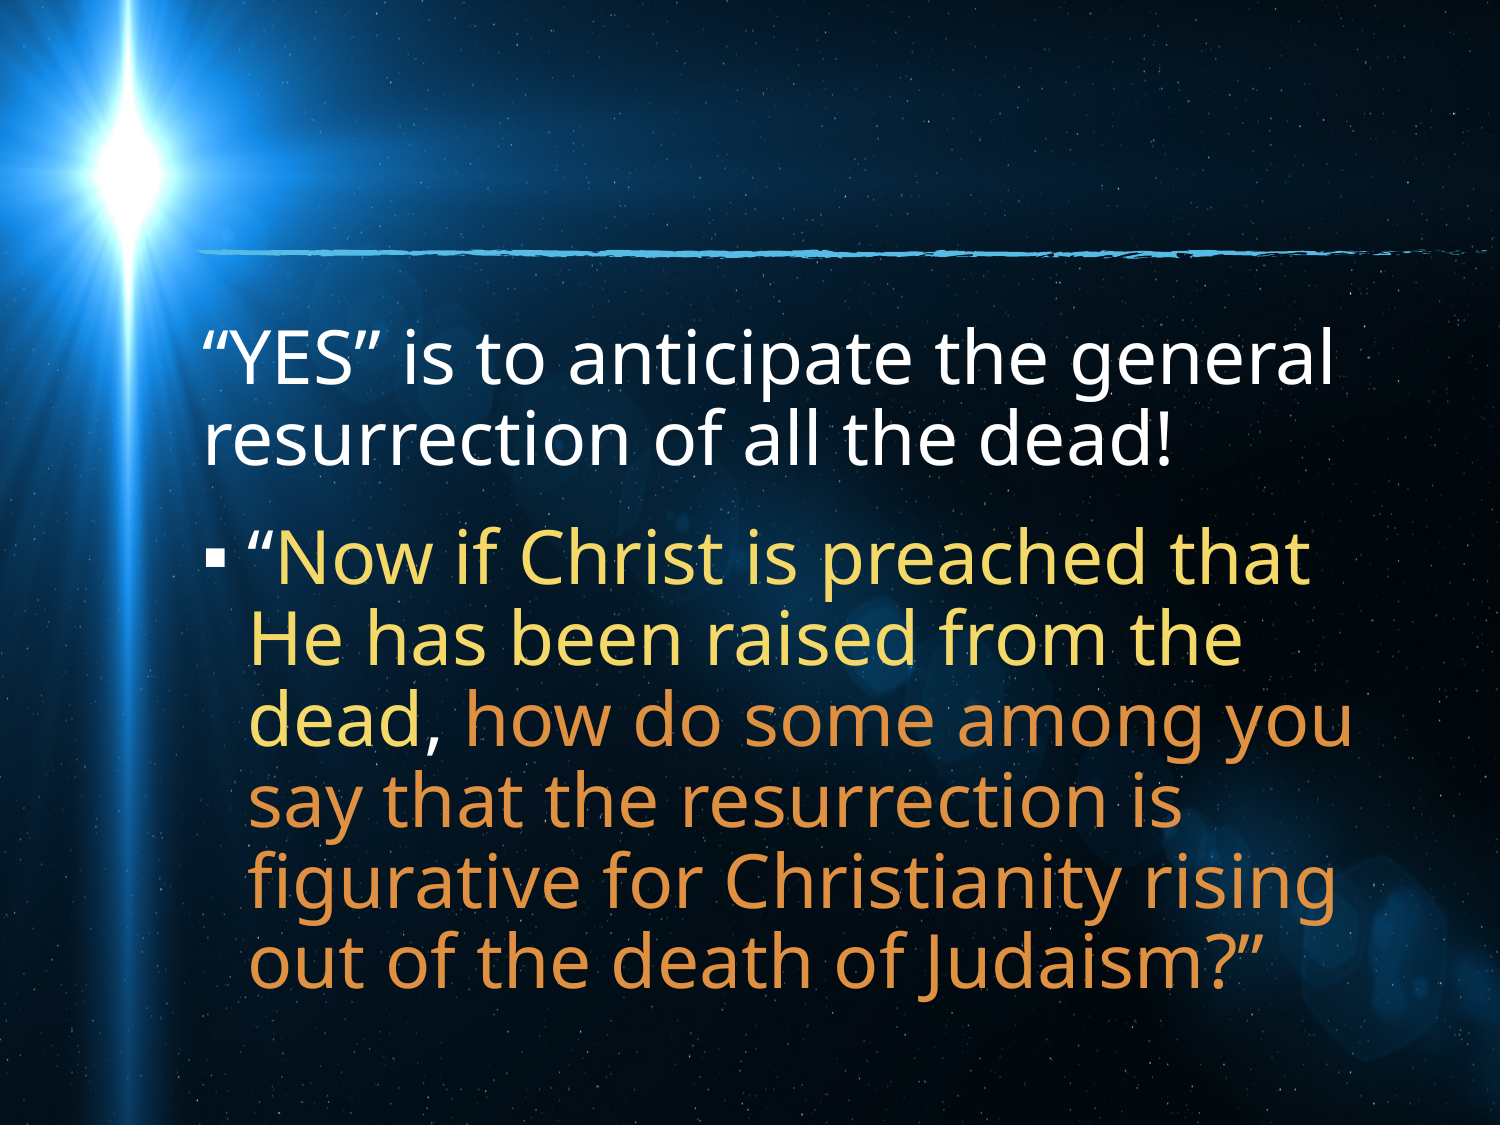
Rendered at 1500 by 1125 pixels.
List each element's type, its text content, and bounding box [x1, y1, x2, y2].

picture [0, 0, 1500, 1125]
list “YES” is to anticipate the general resurrection of all the dead! “Now if Christ is preached that He has been raised from the dead, how do some among you say that the resurrection is figurative for Christianity rising out of the death of Judaism?” [187, 312, 1413, 1075]
